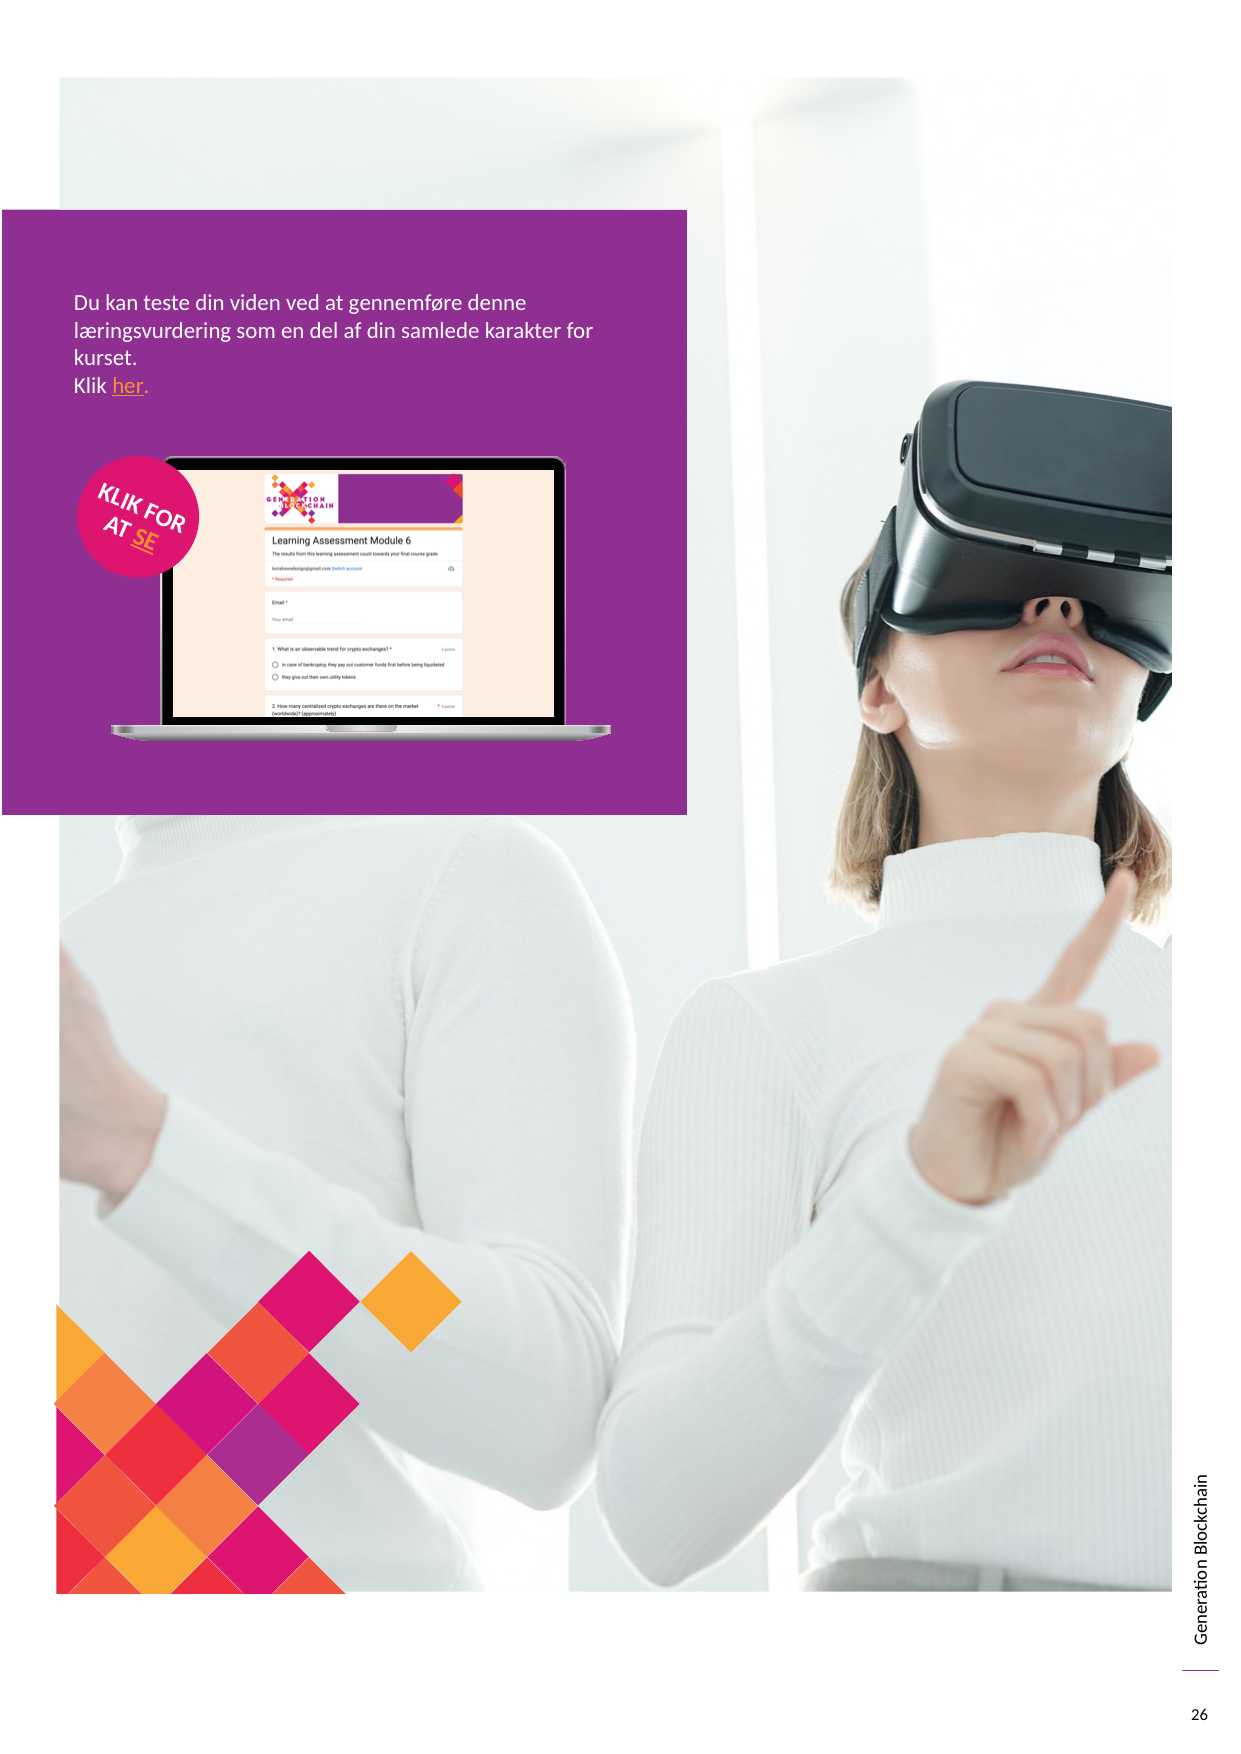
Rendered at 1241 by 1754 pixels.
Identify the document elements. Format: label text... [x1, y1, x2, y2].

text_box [111, 456, 611, 741]
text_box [68, 455, 204, 578]
picture [59, 77, 1172, 1592]
slide_number 26 [1170, 1692, 1229, 1736]
